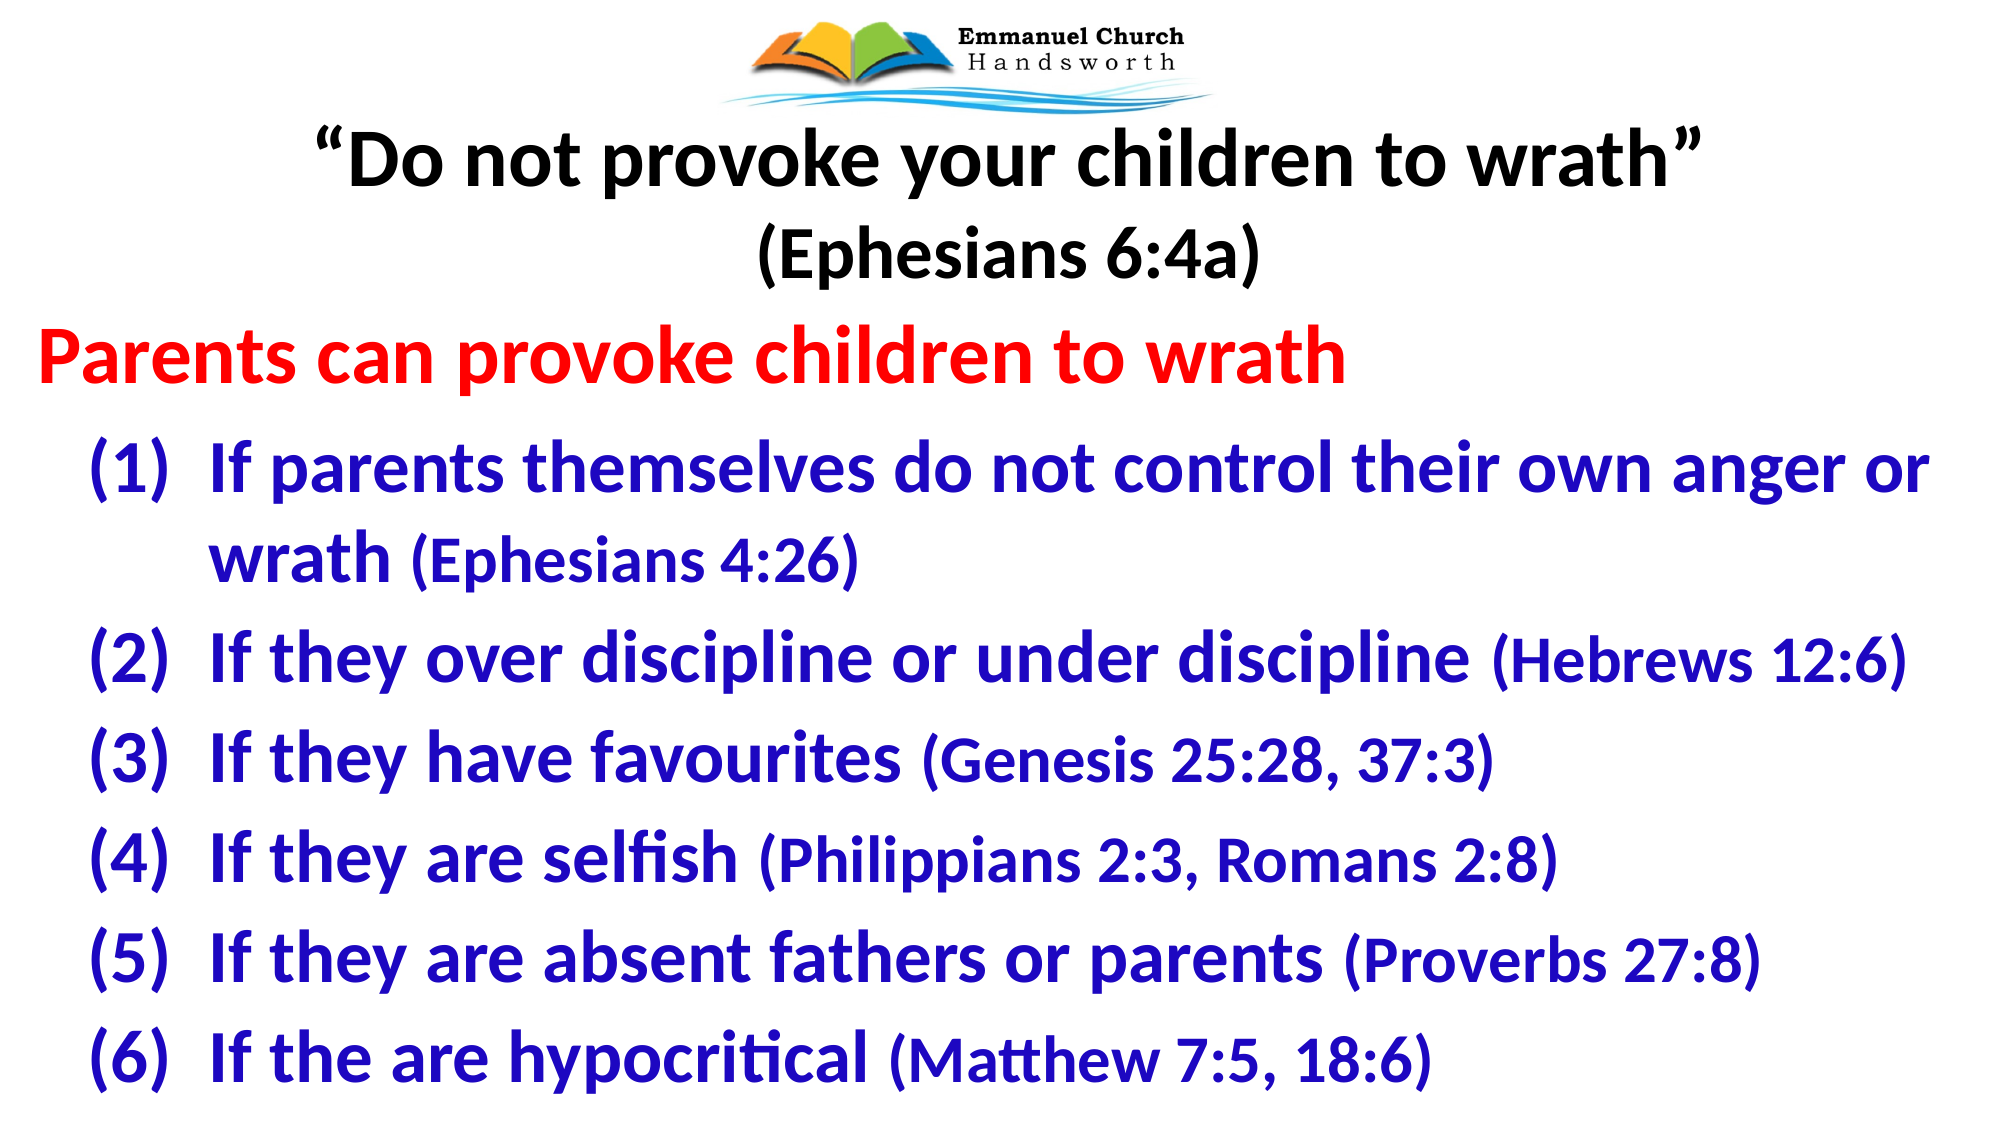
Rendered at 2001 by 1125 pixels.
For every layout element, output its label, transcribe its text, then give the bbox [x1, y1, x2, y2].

text_box Parents can provoke children to wrath [22, 292, 1384, 408]
picture [717, 16, 1218, 118]
text_box If parents themselves do not control their own anger or wrath (Ephesians 4:26) If they over discipline or under discipline (Hebrews 12:6) If they have favourites (Genesis 25:28, 37:3) If they are selfish (Philippians 2:3, Romans 2:8) If they are absent fathers or parents (Proverbs 27:8) If the are hypocritical (Matthew 7:5, 18:6) [72, 410, 2000, 1106]
text_box “Do not provoke your children to wrath” (Ephesians 6:4a) [296, 95, 1723, 301]
